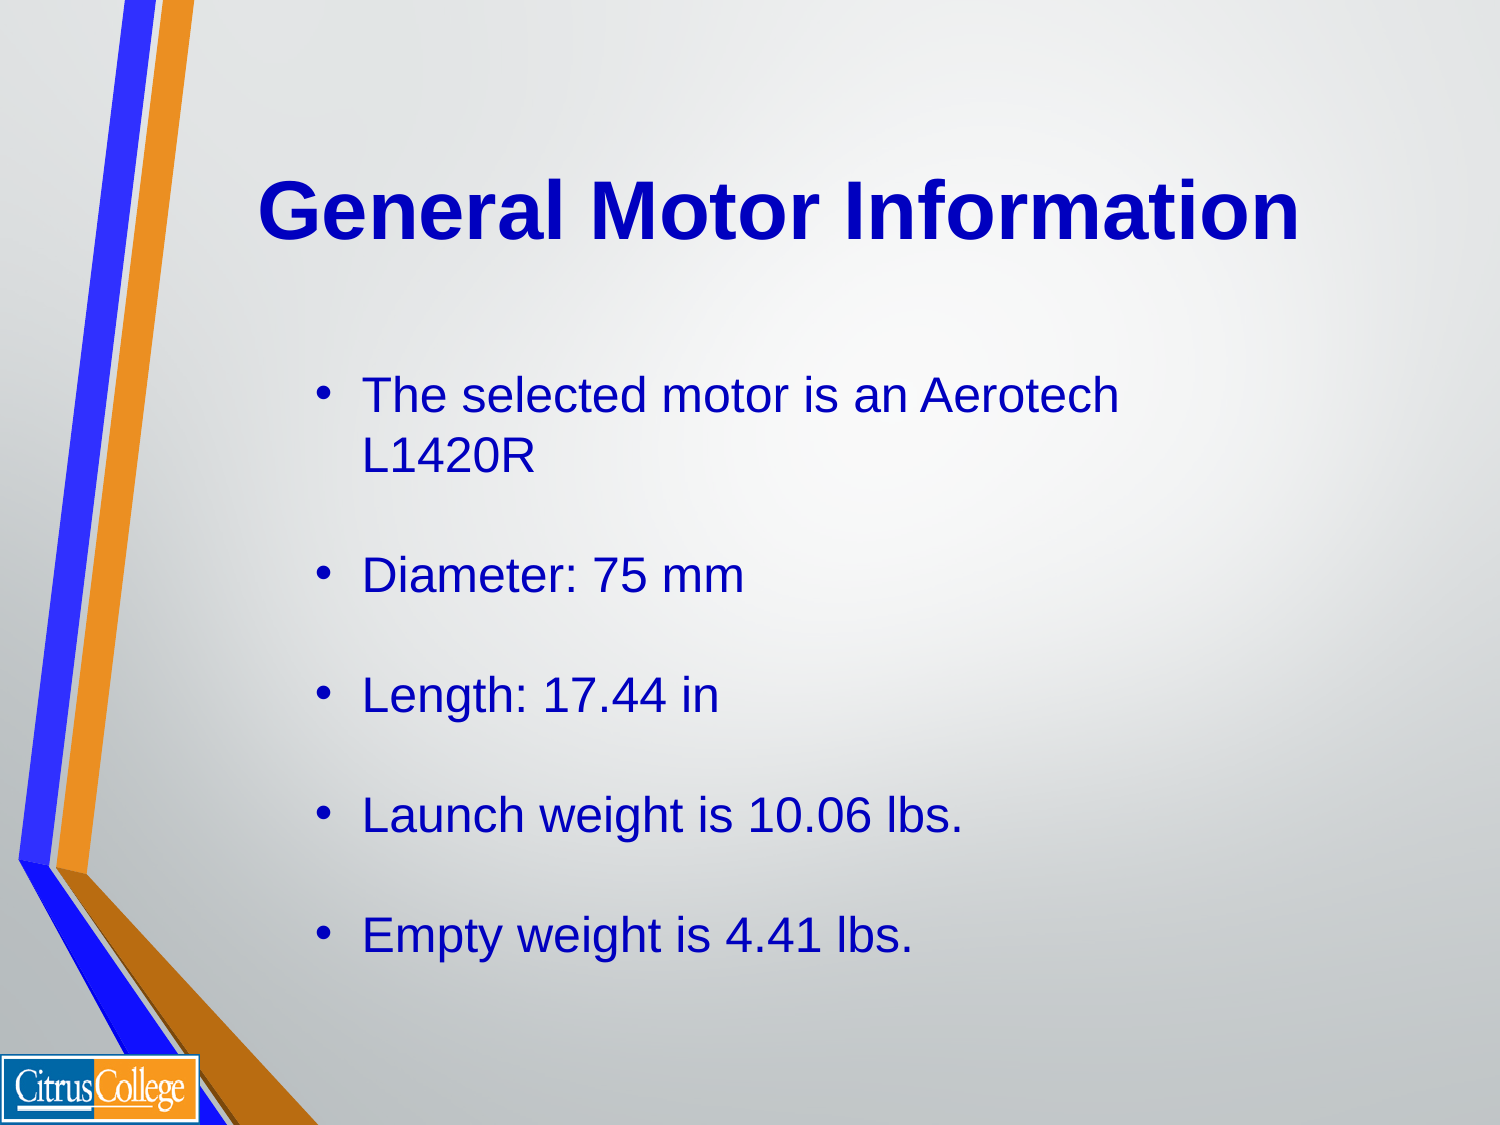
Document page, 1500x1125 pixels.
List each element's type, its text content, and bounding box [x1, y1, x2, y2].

picture [0, 1054, 200, 1125]
text_box The selected motor is an Aerotech L1420R Diameter: 75 mm Length: 17.44 in Launch weight is 10.06 lbs. Empty weight is 4.41 lbs. [300, 354, 1188, 1030]
title General Motor Information [174, 62, 1408, 350]
